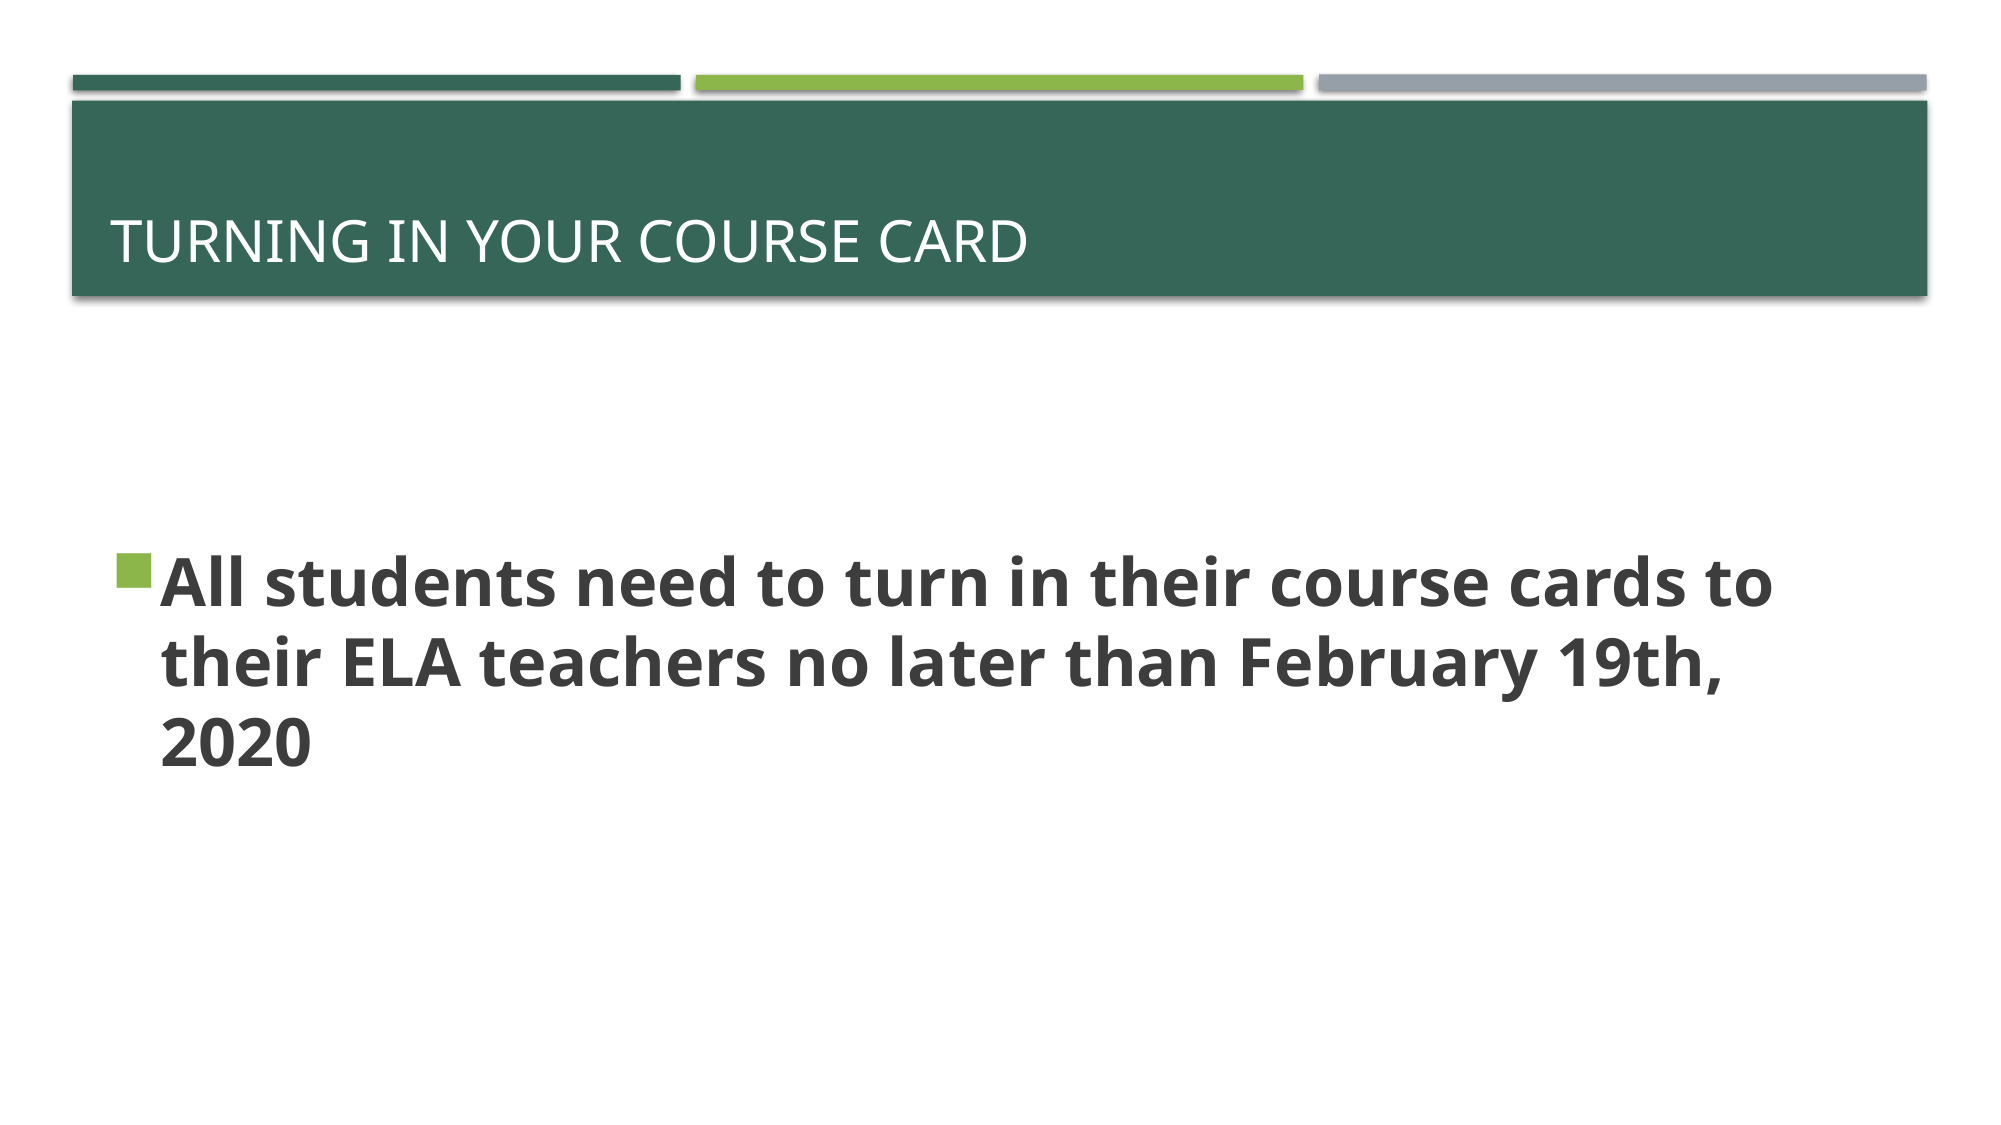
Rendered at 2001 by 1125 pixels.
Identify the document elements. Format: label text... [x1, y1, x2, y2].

list All students need to turn in their course cards to their ELA teachers no later than February 19th, 2020 [95, 357, 1905, 962]
title Turning in Your Course Card [95, 115, 1905, 282]
